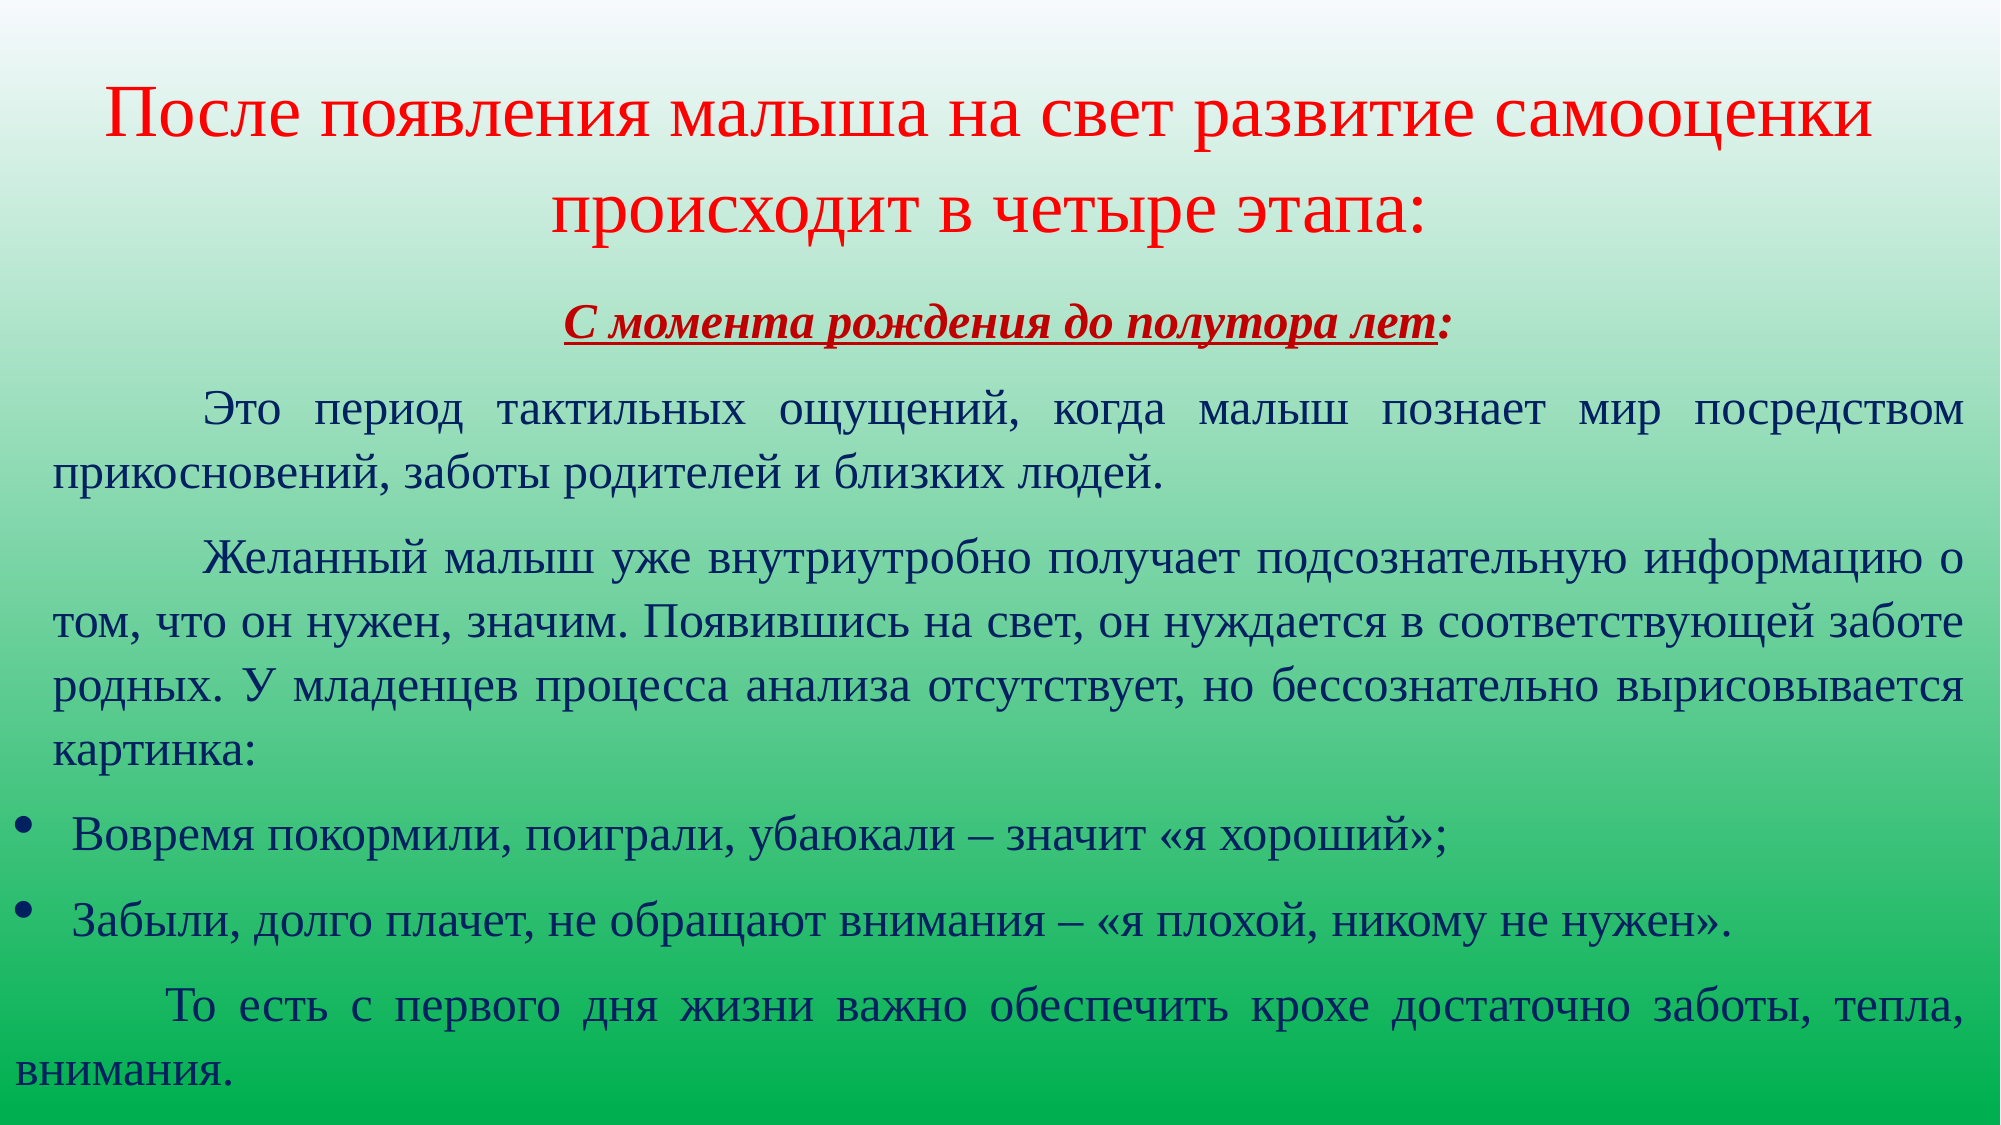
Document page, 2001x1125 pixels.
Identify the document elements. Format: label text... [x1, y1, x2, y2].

list С момента рождения до полутора лет: Это период тактильных ощущений, когда малыш познает мир посредством прикосновений, заботы родителей и близких людей. Желанный малыш уже внутриутробно получает подсознательную информацию о том, что он нужен, значим. Появившись на свет, он нуждается в соответствующей заботе родных. У младенцев процесса анализа отсутствует, но бессознательно вырисовывается картинка: Вовремя покормили, поиграли, убаюкали – значит «я хороший»; Забыли, долго плачет, не обращают внимания – «я плохой, никому не нужен». То есть с первого дня жизни важно обеспечить крохе достаточно заботы, тепла, внимания. [0, 277, 1981, 1125]
title После появления малыша на свет развитие самооценки происходит в четыре этапа: [0, 19, 1981, 277]
